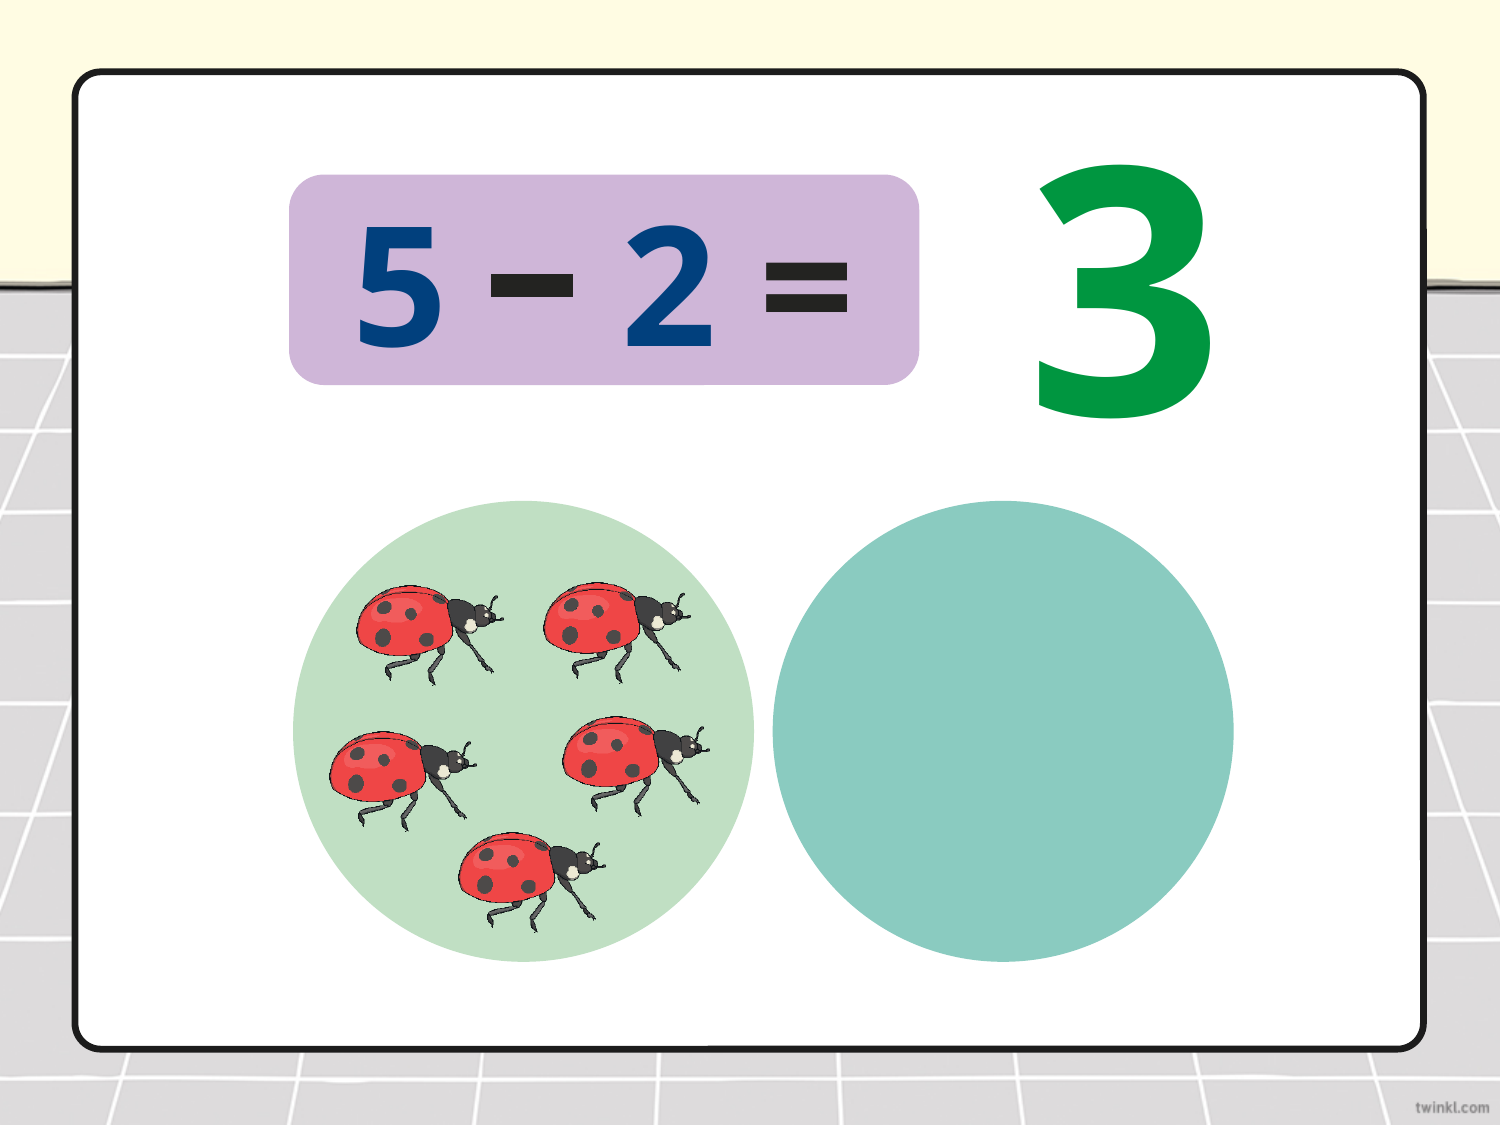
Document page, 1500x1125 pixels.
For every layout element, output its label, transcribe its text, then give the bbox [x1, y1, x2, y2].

text_box [771, 499, 1235, 963]
picture [0, 0, 1500, 1125]
text_box 3 [1011, 62, 1224, 493]
text_box 5 2 = [287, 173, 921, 387]
text_box [490, 273, 574, 298]
text_box [291, 499, 756, 963]
